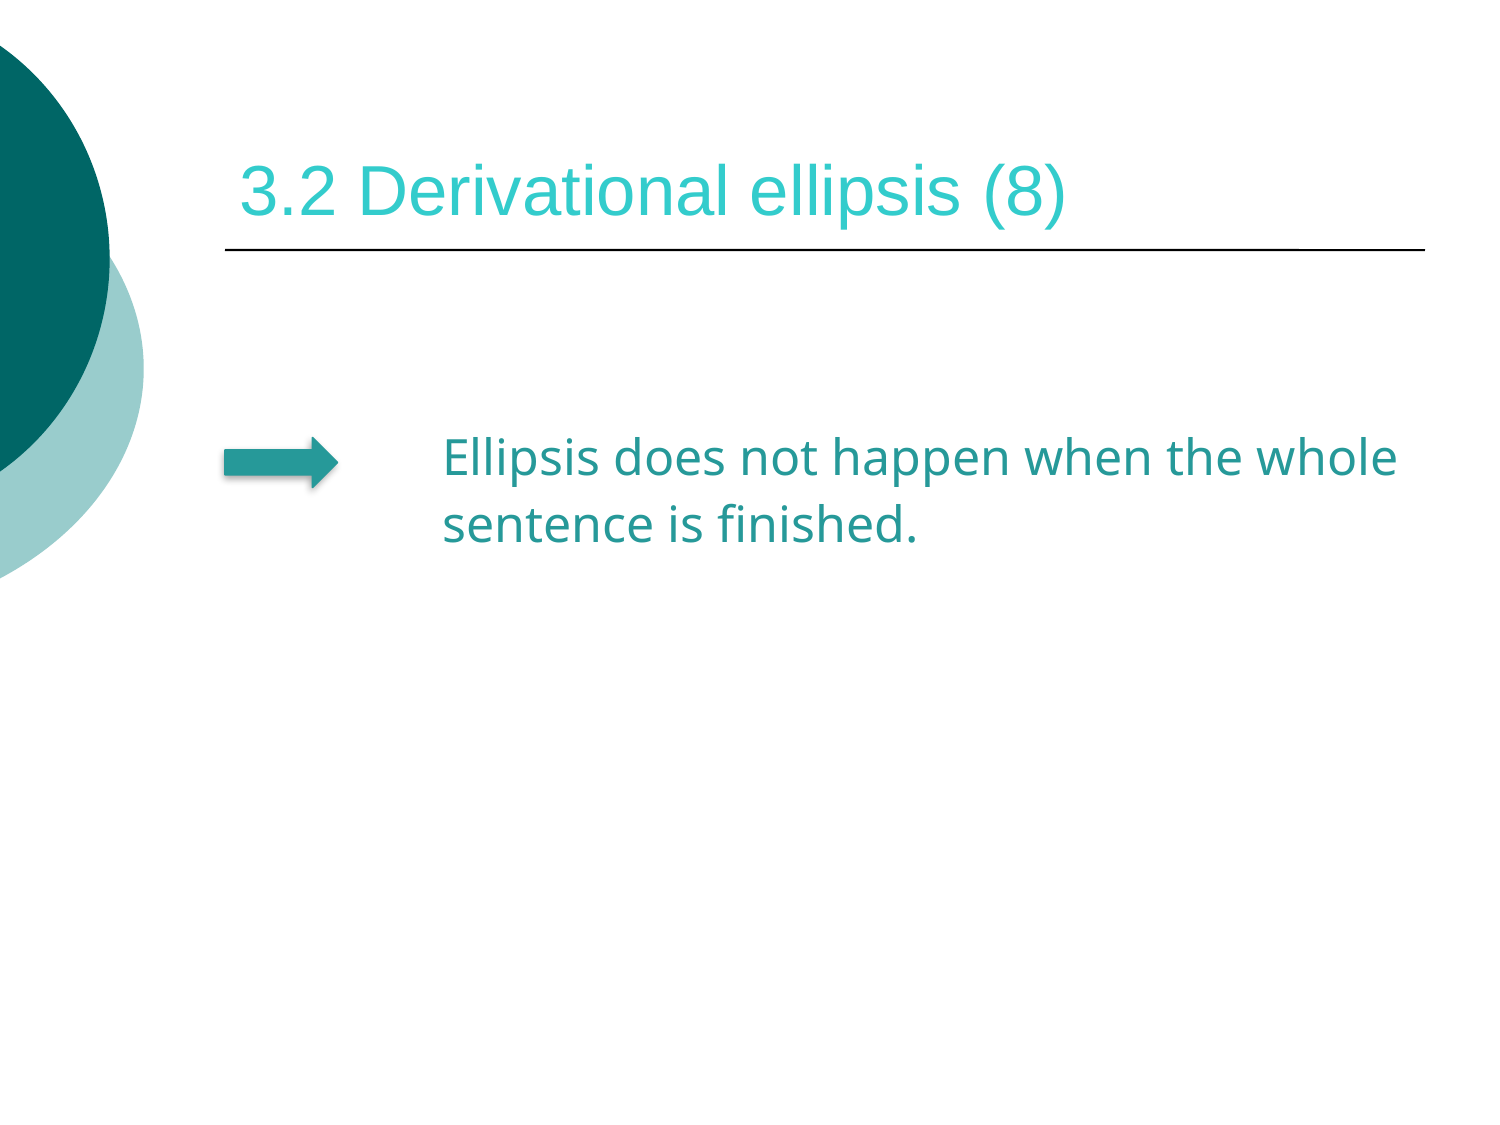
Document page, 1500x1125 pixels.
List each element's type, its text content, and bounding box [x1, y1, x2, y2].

list Ellipsis does not happen when the whole sentence is finished. [218, 424, 1426, 801]
title 3.2 Derivational ellipsis (8) [224, 49, 1460, 238]
text_box [224, 436, 339, 489]
